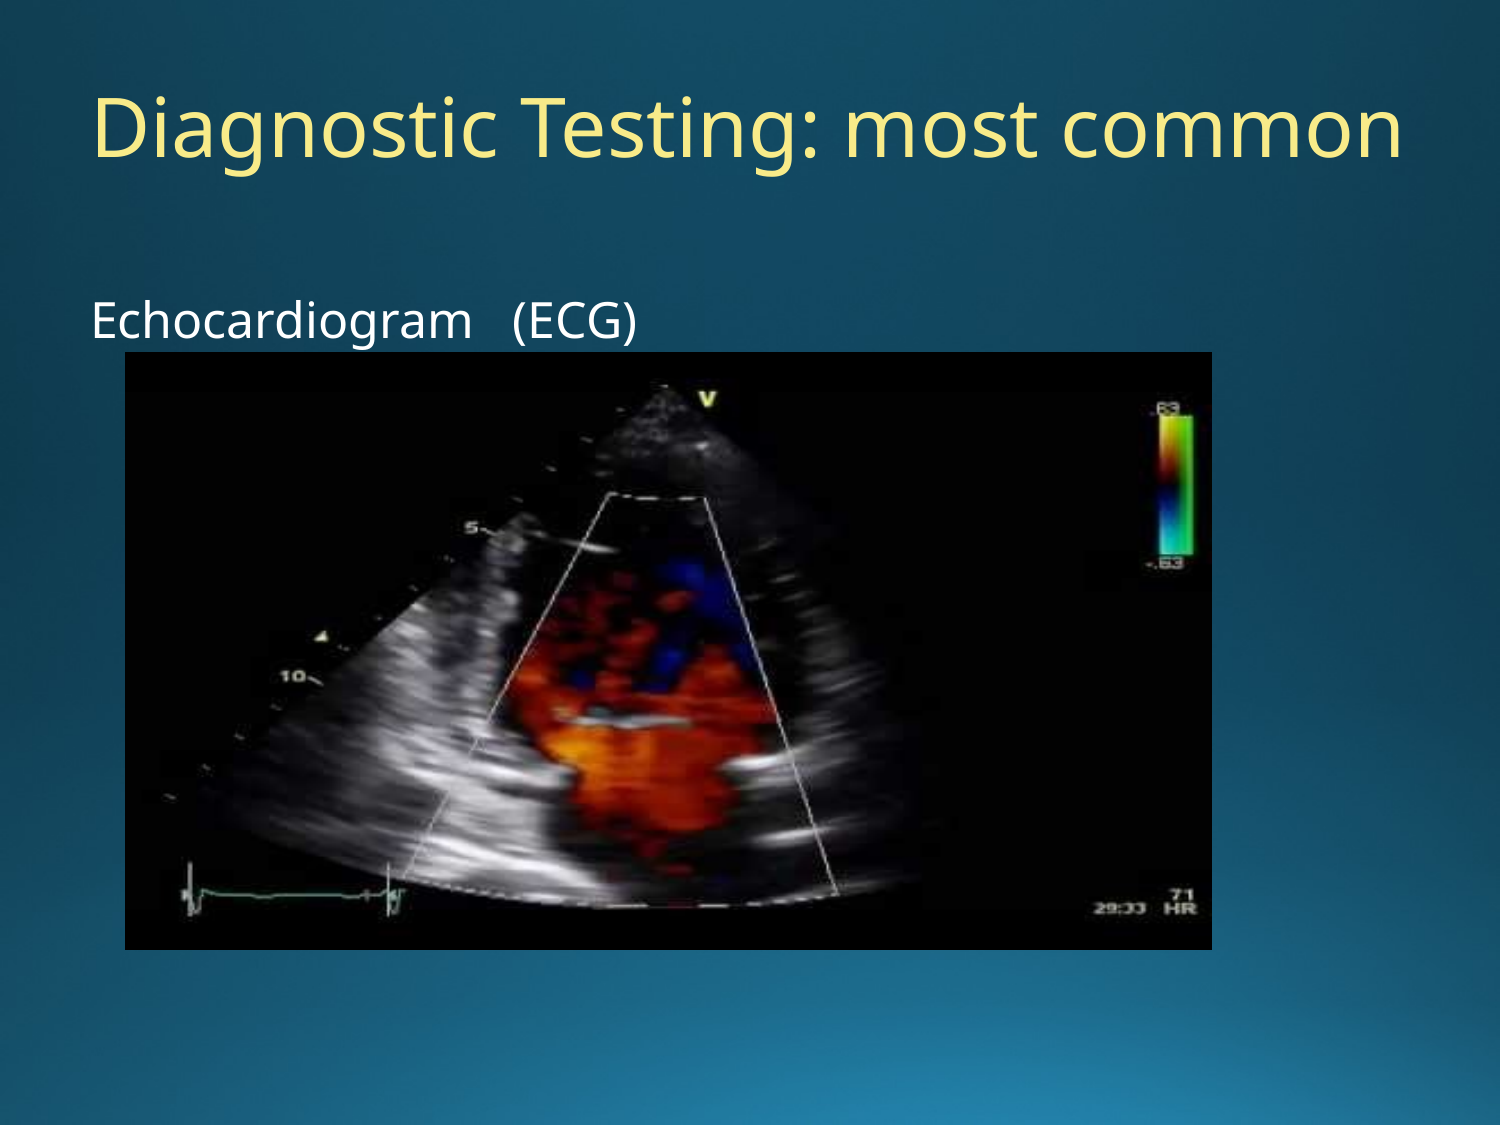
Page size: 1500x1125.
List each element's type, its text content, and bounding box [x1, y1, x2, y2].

list Echocardiogram (ECG) [75, 287, 1425, 938]
title Diagnostic Testing: most common [75, 75, 1425, 188]
picture [0, 0, 1500, 1125]
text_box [124, 351, 1213, 950]
